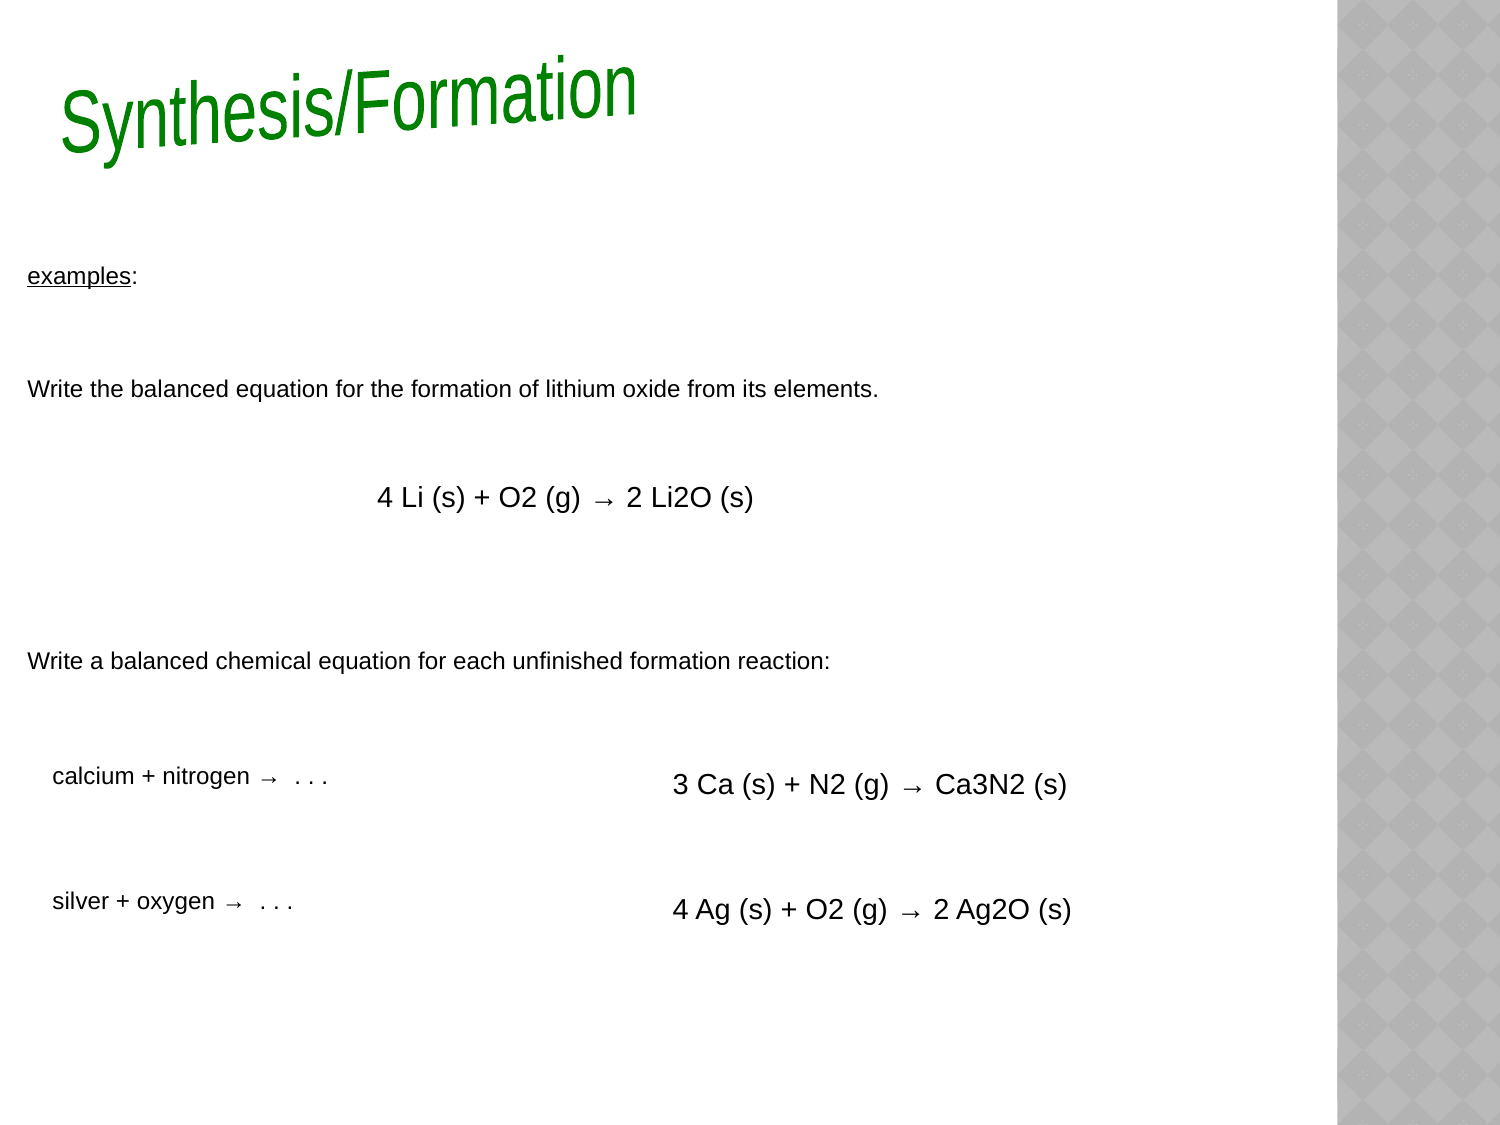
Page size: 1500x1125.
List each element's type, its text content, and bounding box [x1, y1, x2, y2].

text_box 4 Ag (s) + O2 (g) → 2 Ag2O (s) [649, 849, 1413, 933]
text_box Write the balanced equation for the formation of lithium oxide from its elements. [12, 337, 1375, 410]
text_box examples: [12, 224, 313, 297]
text_box silver + oxygen → . . . [37, 849, 550, 922]
text_box calcium + nitrogen → . . . [37, 725, 550, 797]
text_box Write a balanced chemical equation for each unfinished formation reaction: [12, 609, 1463, 682]
text_box 3 Ca (s) + N2 (g) → Ca3N2 (s) [649, 724, 1413, 808]
text_box 4 Li (s) + O2 (g) → 2 Li2O (s) [362, 437, 1125, 521]
